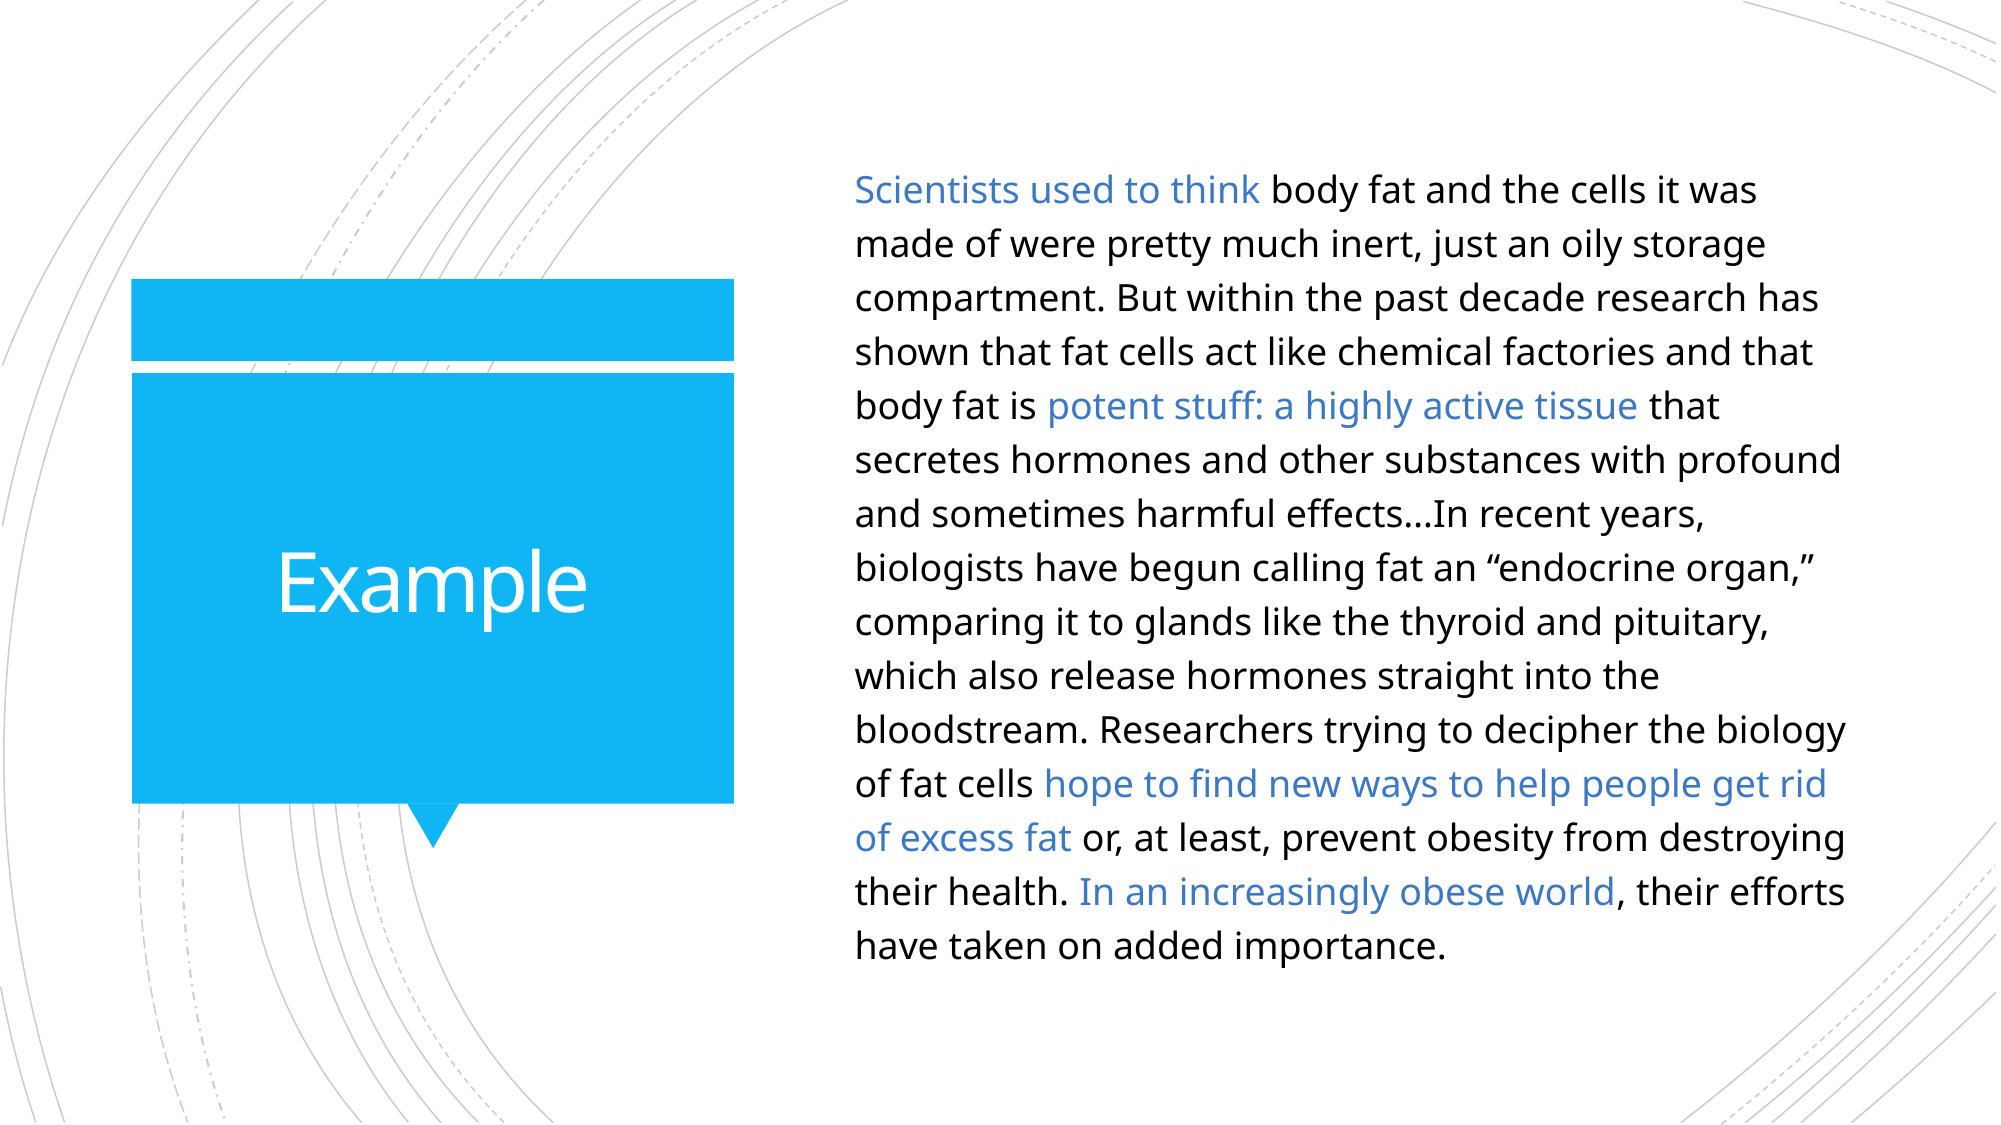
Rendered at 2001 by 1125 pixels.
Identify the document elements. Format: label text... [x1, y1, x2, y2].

list Scientists used to think body fat and the cells it was made of were pretty much inert, just an oily storage compartment. But within the past decade research has shown that fat cells act like chemical factories and that body fat is potent stuff: a highly active tissue that secretes hormones and other substances with profound and sometimes harmful effects…In recent years, biologists have begun calling fat an “endocrine organ,” comparing it to glands like the thyroid and pituitary, which also release hormones straight into the bloodstream. Researchers trying to decipher the biology of fat cells hope to find new ways to help people get rid of excess fat or, at least, prevent obesity from destroying their health. In an increasingly obese world, their efforts have taken on added importance. [839, 131, 1871, 993]
title Example [145, 385, 720, 789]
